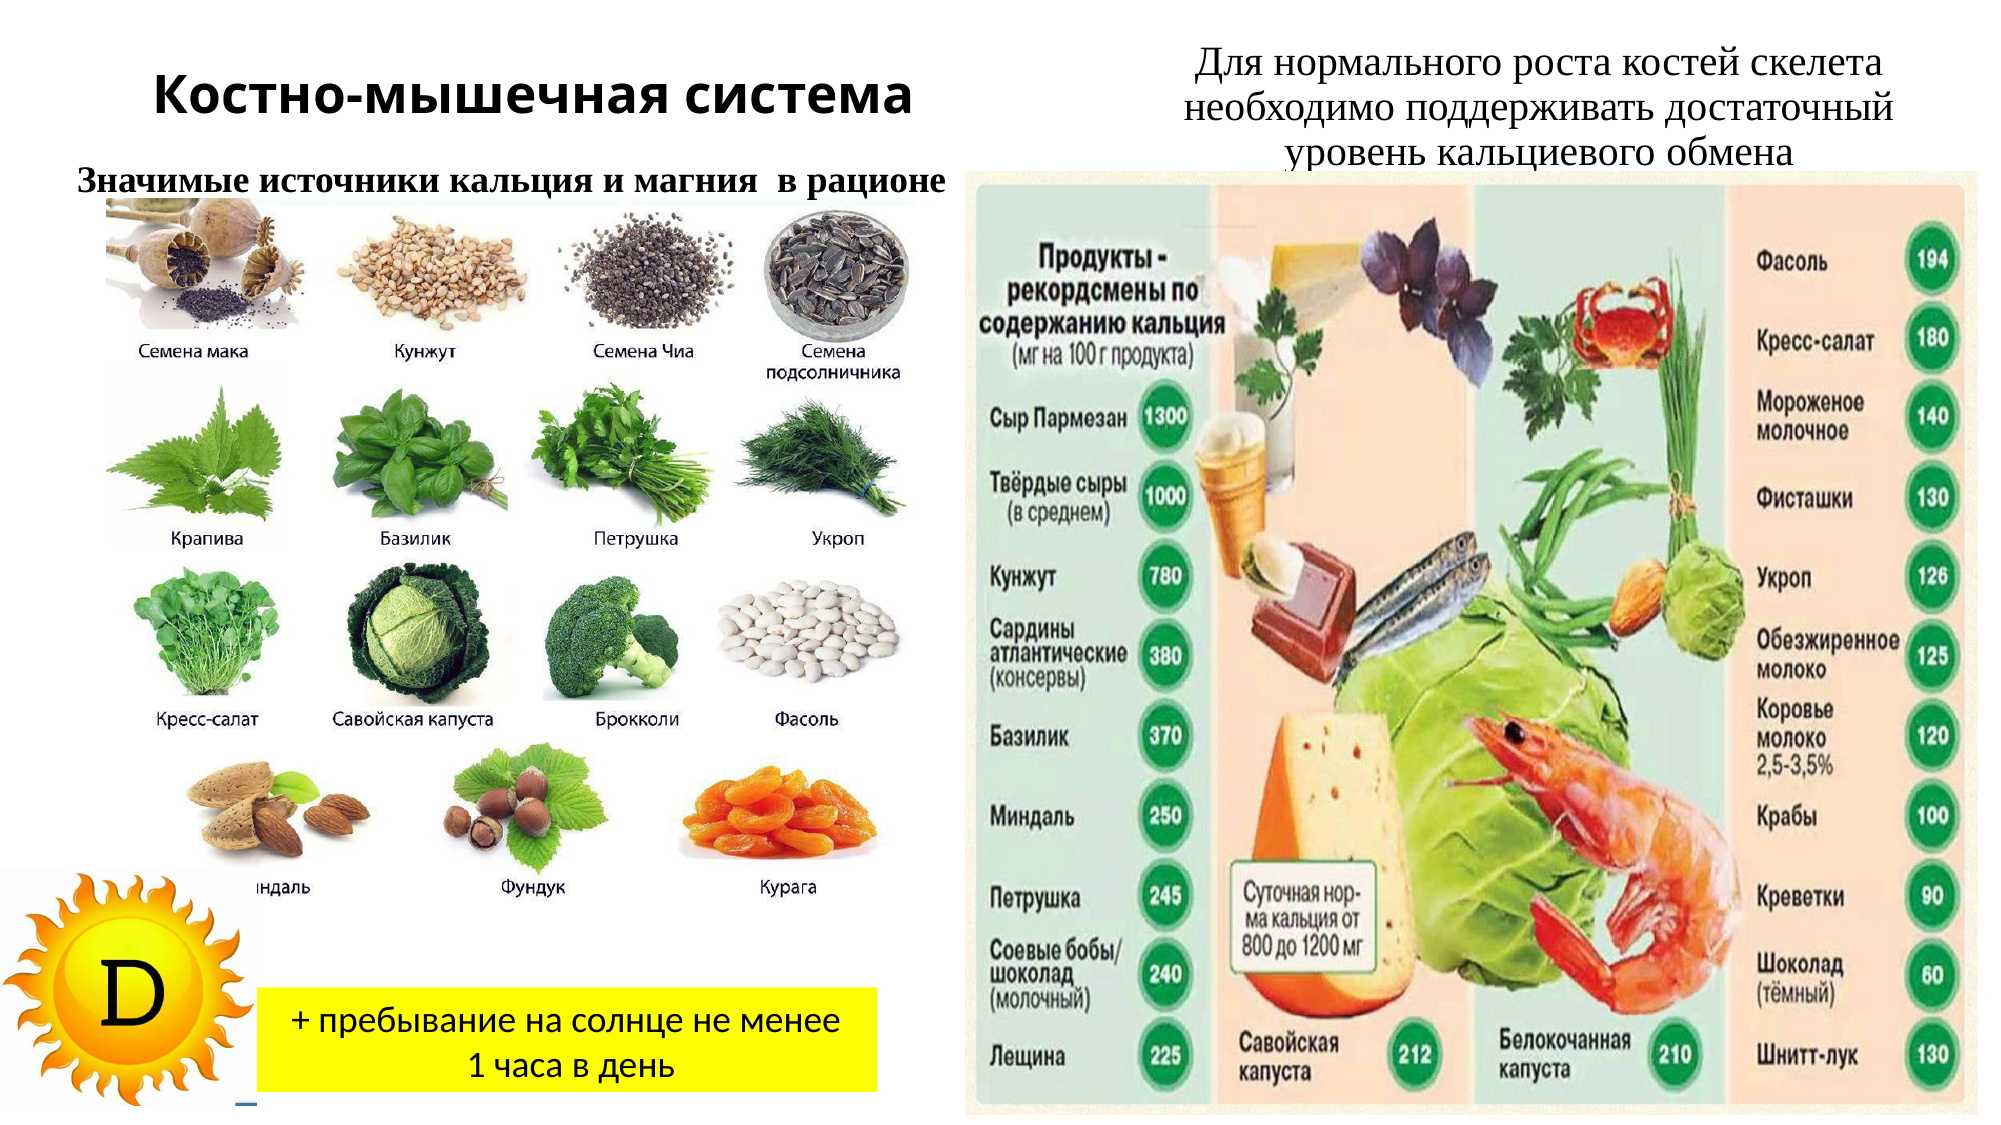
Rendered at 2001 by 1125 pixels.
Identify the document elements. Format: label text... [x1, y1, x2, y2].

text_box Значимые источники кальция и магния в рационе [62, 147, 962, 208]
picture [965, 171, 1978, 1115]
title Костно-мышечная система [137, 59, 1100, 197]
text_box + пребывание на солнце не менее 1 часа в день [257, 987, 878, 1092]
list Для нормального роста костей скелета необходимо поддерживать достаточный уровень кальциевого обмена [1100, 31, 1978, 171]
picture [0, 198, 917, 1106]
